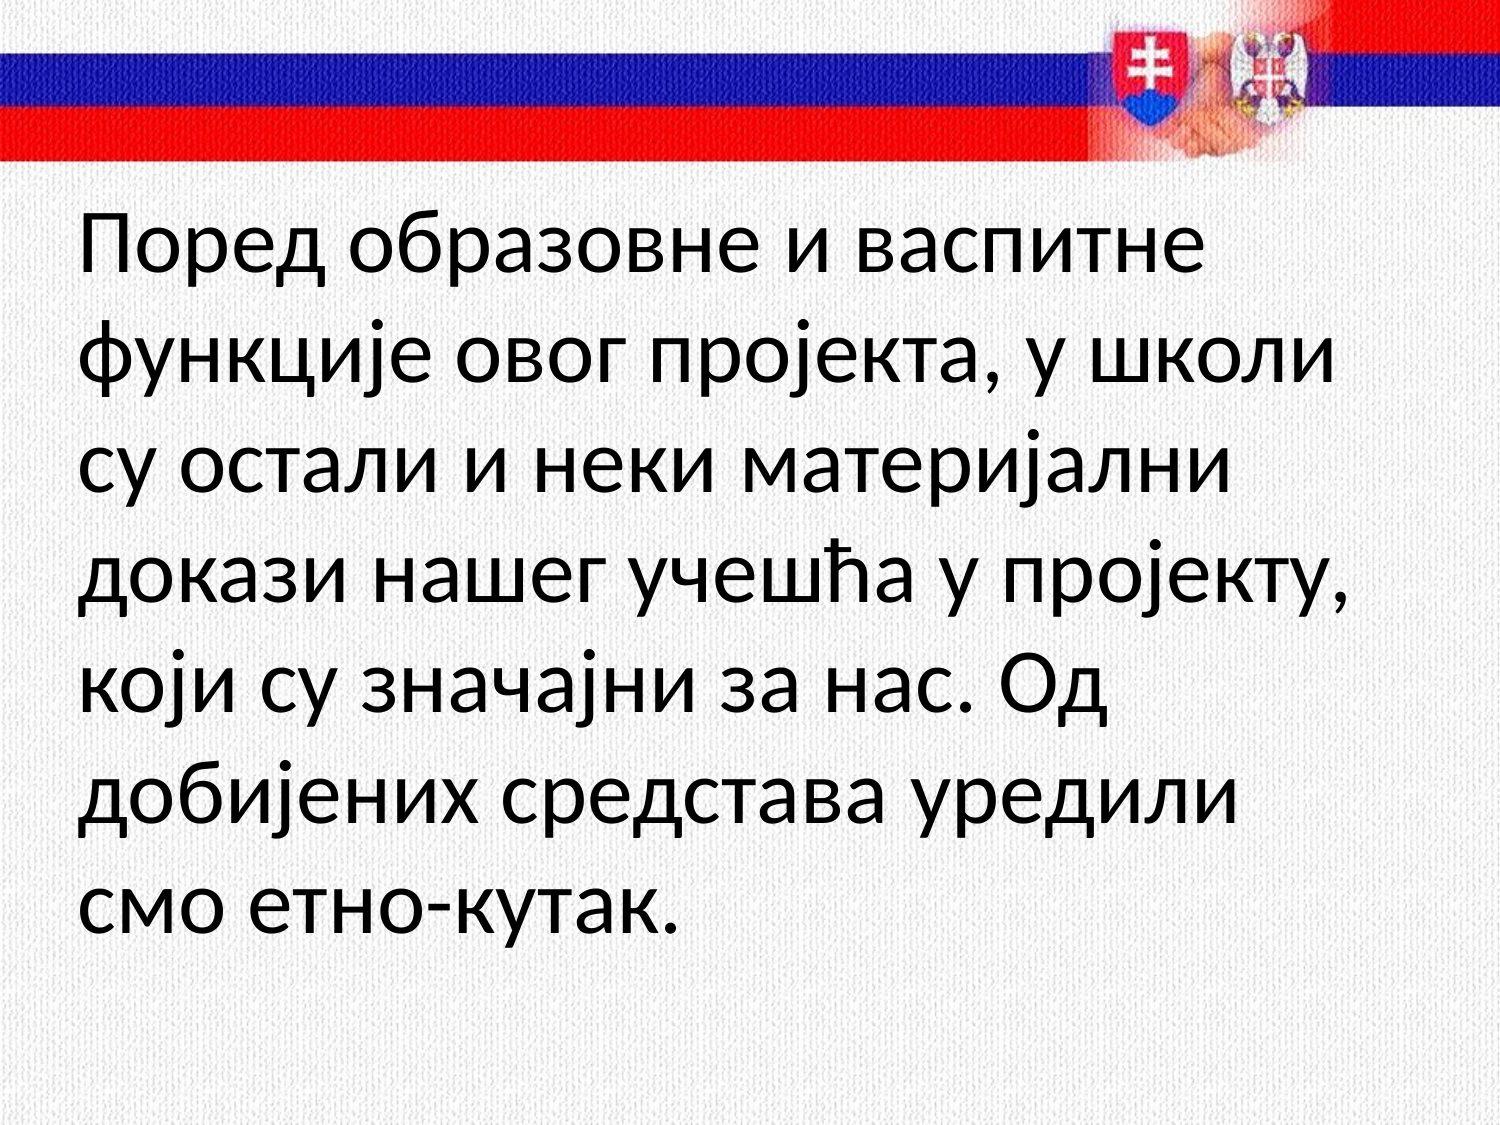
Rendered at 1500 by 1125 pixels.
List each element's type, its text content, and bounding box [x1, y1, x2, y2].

picture [0, 0, 1500, 1125]
title Поред образовне и васпитне функције овог пројекта, у школи су остали и неки материјални докази нашег учешћа у пројекту, који су значајни за нас. Од добијених средстава уредили смо етно-кутак. [62, 99, 1413, 1125]
